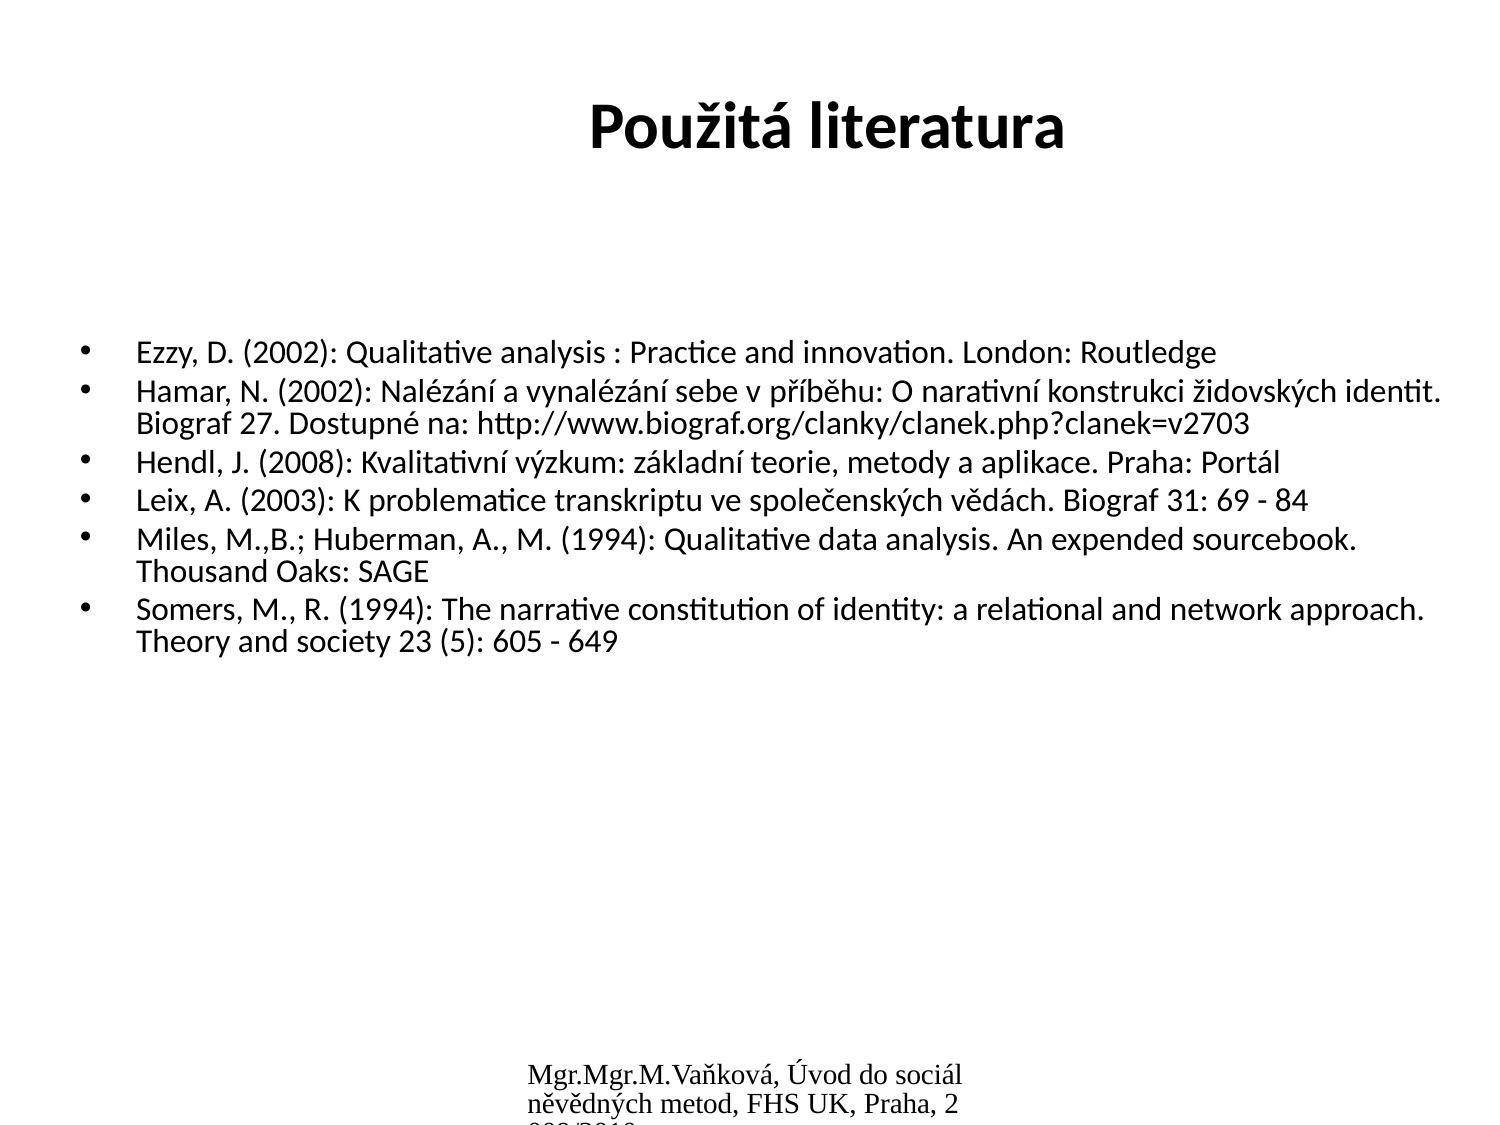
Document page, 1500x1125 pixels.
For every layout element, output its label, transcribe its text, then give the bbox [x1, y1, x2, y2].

list Ezzy, D. (2002): Qualitative analysis : Practice and innovation. London: Routledge Hamar, N. (2002): Nalézání a vynalézání sebe v příběhu: O narativní konstrukci židovských identit. Biograf 27. Dostupné na: http://www.biograf.org/clanky/clanek.php?clanek=v2703 Hendl, J. (2008): Kvalitativní výzkum: základní teorie, metody a aplikace. Praha: Portál Leix, A. (2003): K problematice transkriptu ve společenských vědách. Biograf 31: 69 - 84 Miles, M.,B.; Huberman, A., M. (1994): Qualitative data analysis. An expended sourcebook. Thousand Oaks: SAGE Somers, M., R. (1994): The narrative constitution of identity: a relational and network approach. Theory and society 23 (5): 605 - 649 [64, 331, 1469, 1006]
footer Mgr.Mgr.M.Vaňková, Úvod do sociálněvědných metod, FHS UK, Praha, 2009/2010 [512, 1042, 988, 1103]
title Použitá literatura [188, 35, 1468, 208]
